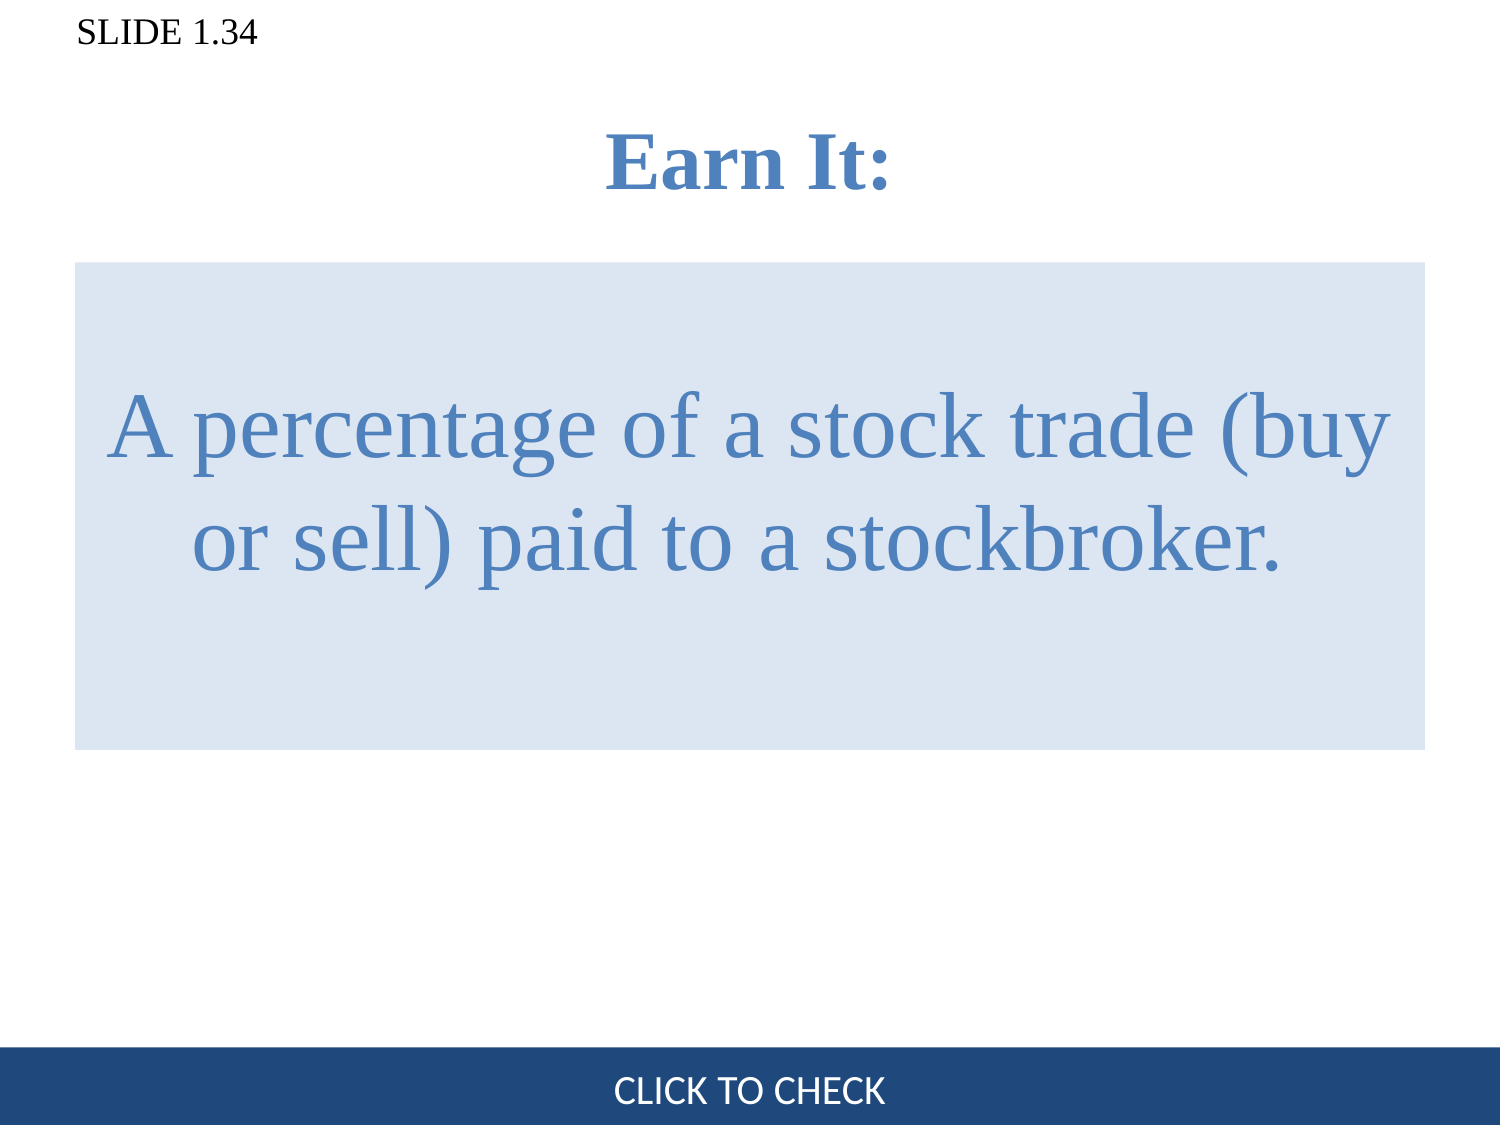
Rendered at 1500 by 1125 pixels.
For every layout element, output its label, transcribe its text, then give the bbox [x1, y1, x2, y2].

title Earn It: [74, 62, 1426, 251]
list A percentage of a stock trade (buy or sell) paid to a stockbroker. [74, 262, 1426, 751]
text_box CLICK TO CHECK [0, 1047, 1500, 1125]
